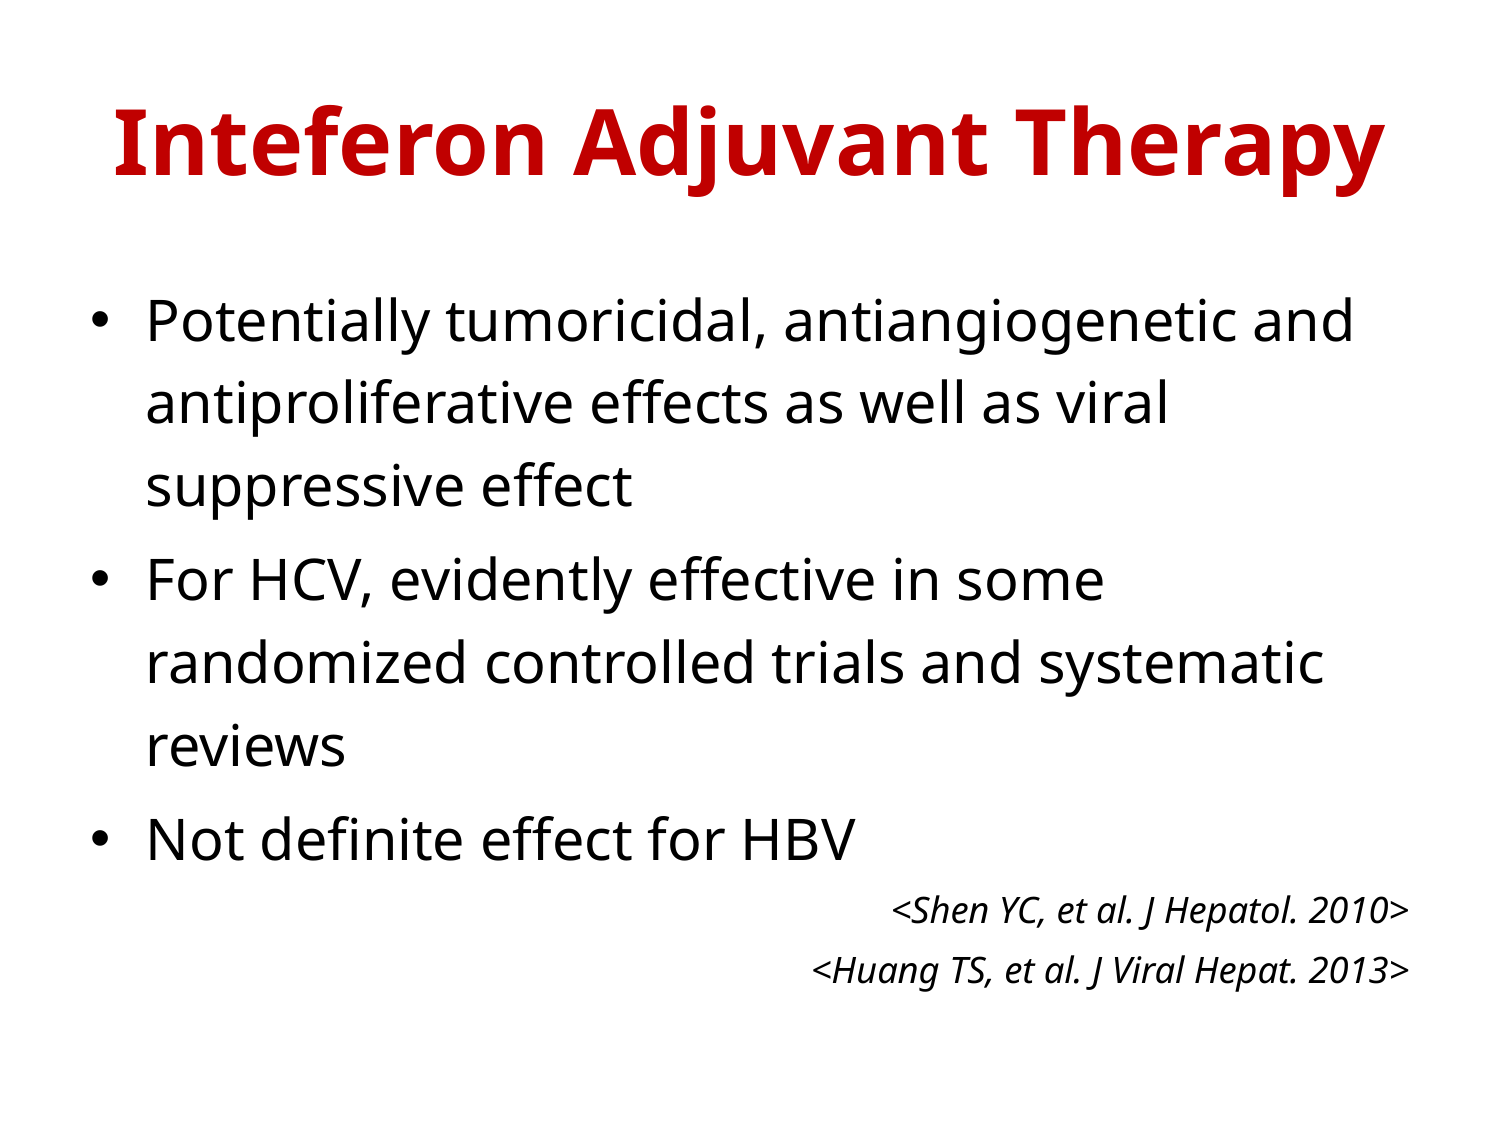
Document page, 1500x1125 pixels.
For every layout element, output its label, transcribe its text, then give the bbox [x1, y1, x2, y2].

list Potentially tumoricidal, antiangiogenetic and antiproliferative effects as well as viral suppressive effect For HCV, evidently effective in some randomized controlled trials and systematic reviews Not definite effect for HBV <Shen YC, et al. J Hepatol. 2010> <Huang TS, et al. J Viral Hepat. 2013> [75, 262, 1425, 1005]
title Inteferon Adjuvant Therapy [75, 45, 1425, 233]
